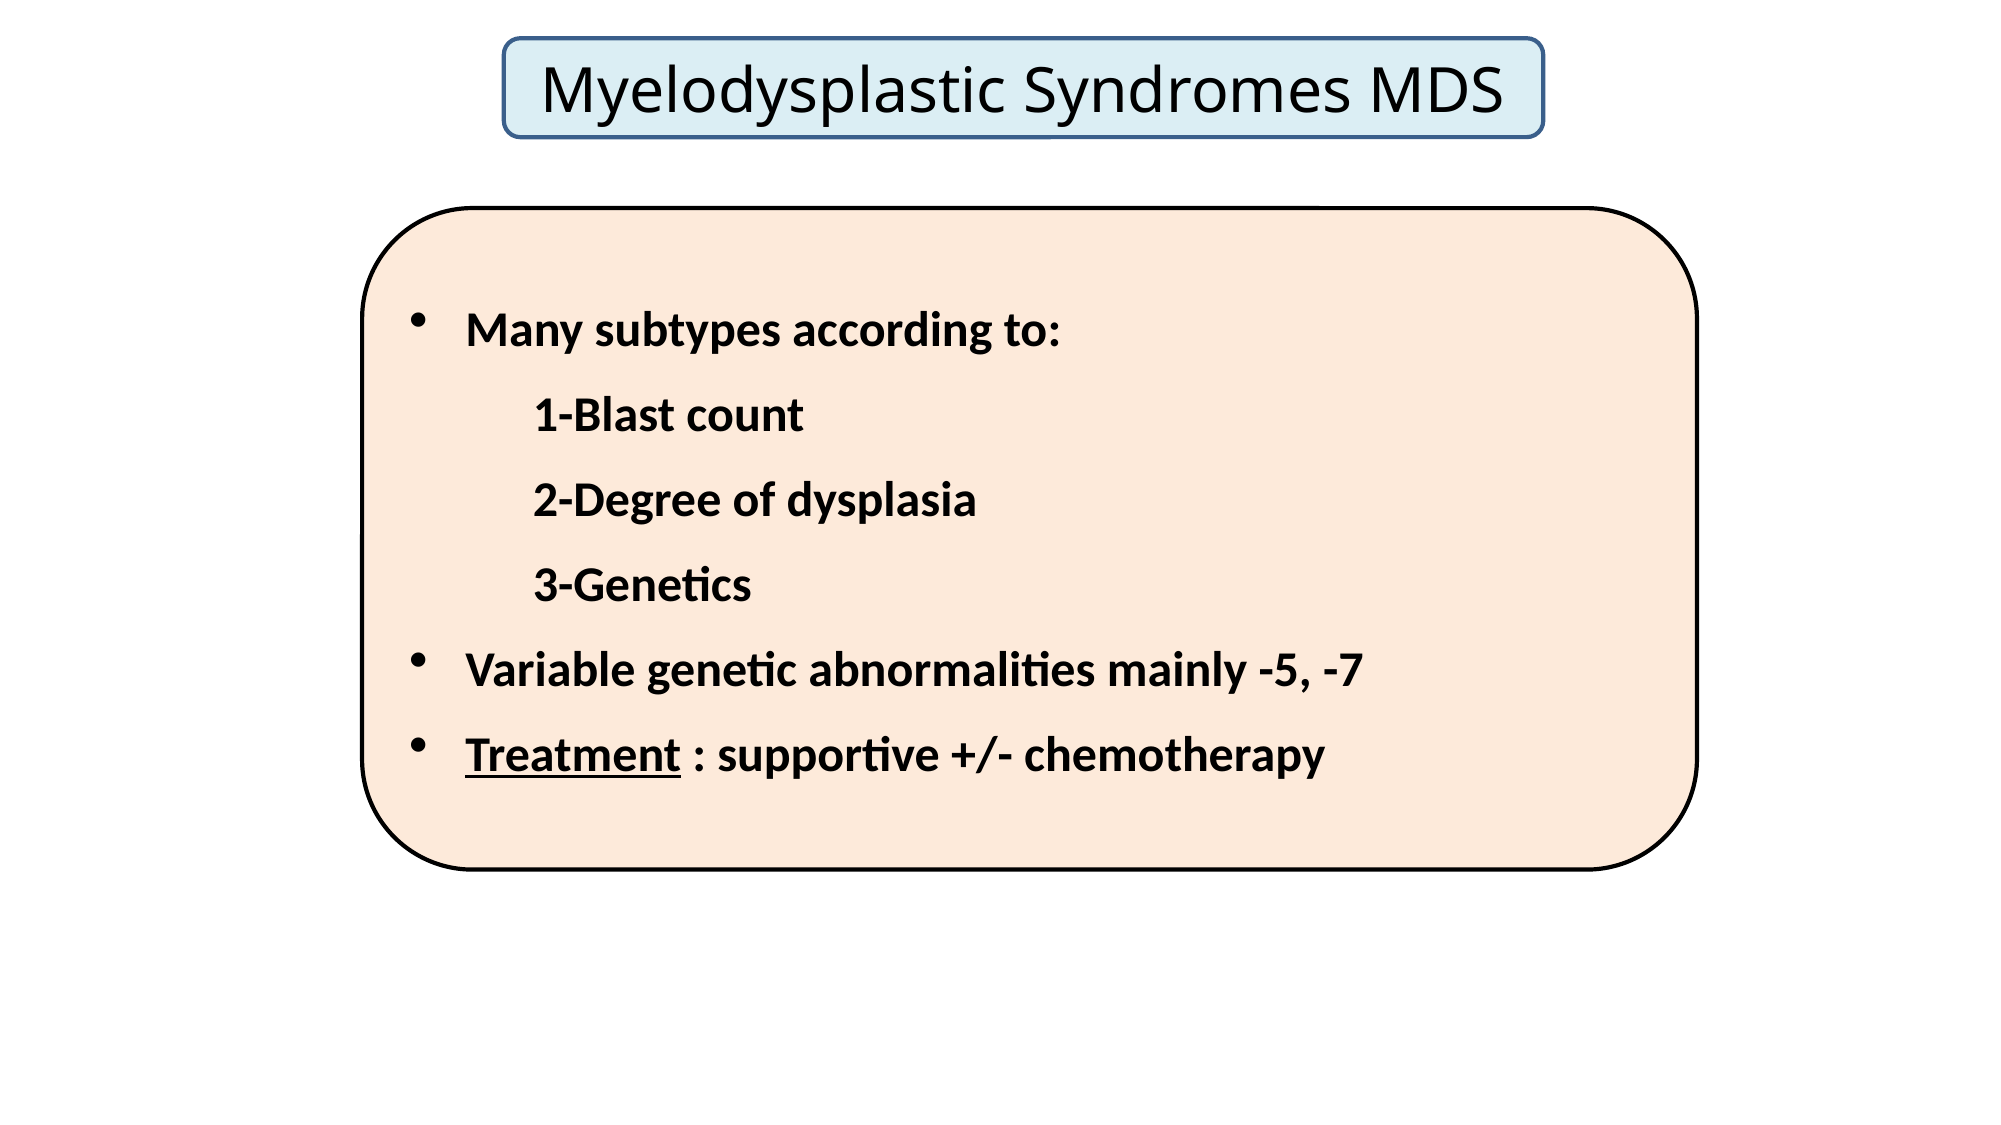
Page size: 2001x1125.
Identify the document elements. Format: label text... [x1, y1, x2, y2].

text_box Myelodysplastic Syndromes MDS [501, 36, 1546, 140]
text_box Many subtypes according to: 1-Blast count 2-Degree of dysplasia 3-Genetics Variable genetic abnormalities mainly -5, -7 Treatment : supportive +/- chemotherapy [359, 205, 1700, 872]
